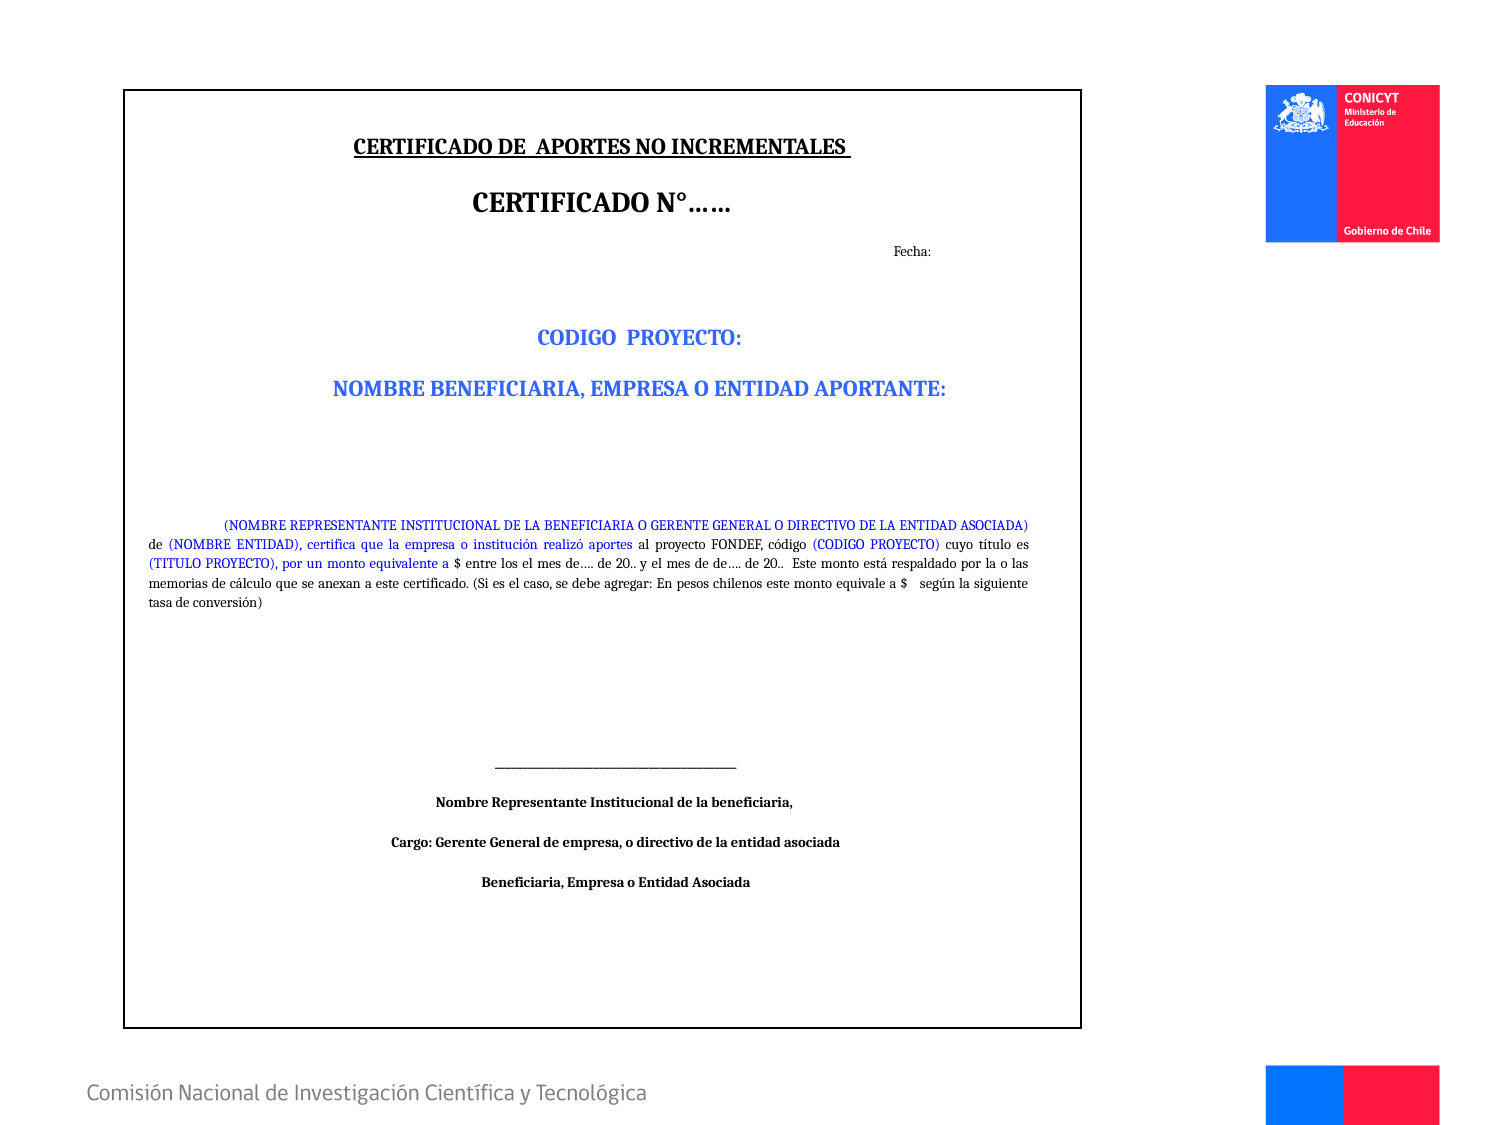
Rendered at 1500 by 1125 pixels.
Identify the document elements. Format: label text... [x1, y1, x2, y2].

table_header CERTIFICADO DE APORTES NO INCREMENTALES CERTIFICADO N°…… Fecha: CODIGO PROYECTO: NOMBRE BENEFICIARIA, EMPRESA O ENTIDAD APORTANTE: (NOMBRE REPRESENTANTE INSTITUCIONAL DE LA BENEFICIARIA O GERENTE GENERAL O DIRECTIVO DE LA ENTIDAD ASOCIADA) de (NOMBRE ENTIDAD), certifica que la empresa o institución realizó aportes al proyecto FONDEF, código (CODIGO PROYECTO) cuyo título es (TITULO PROYECTO), por un monto equivalente a $ entre los el mes de…. de 20.. y el mes de de…. de 20.. Este monto está respaldado por la o las memorias de cálculo que se anexan a este certificado. (Si es el caso, se debe agregar: En pesos chilenos este monto equivale a $ según la siguiente tasa de conversión) ____________________________________________ Nombre Representante Institucional de la beneficiaria, Cargo: Gerente General de empresa, o directivo de la entidad asociada Beneficiaria, Empresa o Entidad Asociada [125, 91, 1080, 1027]
picture [0, 0, 1500, 1125]
